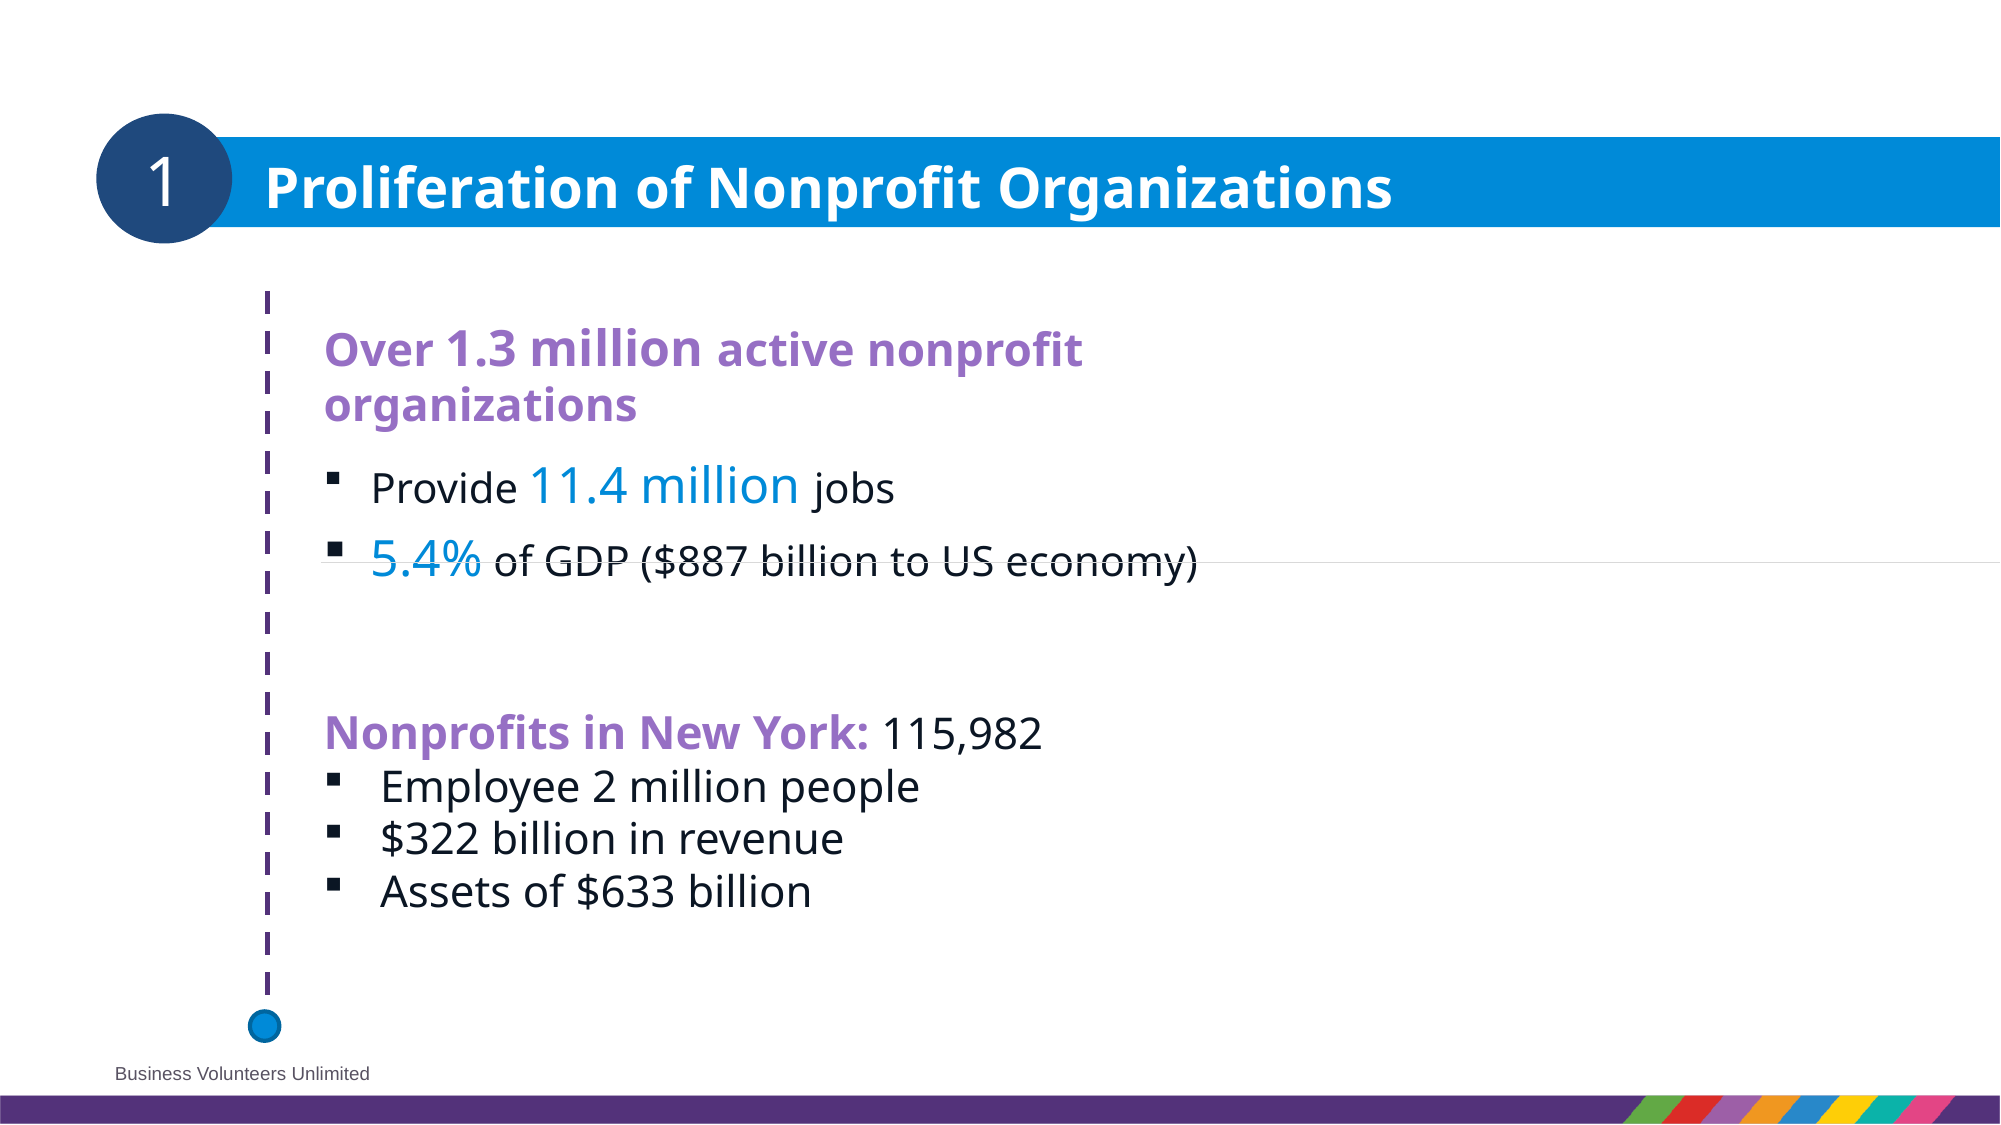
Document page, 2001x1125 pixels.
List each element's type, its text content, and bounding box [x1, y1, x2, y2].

picture [0, 1095, 2000, 1124]
text_box Proliferation of Nonprofit Organizations [213, 137, 2000, 228]
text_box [249, 290, 280, 1042]
footer Business Volunteers Unlimited [99, 1042, 1317, 1103]
text_box 1 [94, 111, 235, 246]
text_box Over 1.3 million active nonprofit organizations Provide 11.4 million jobs 5.4% of GDP ($887 billion to US economy) Nonprofits in New York: 115,982 Employee 2 million people $322 billion in revenue Assets of $633 billion [308, 308, 1390, 974]
